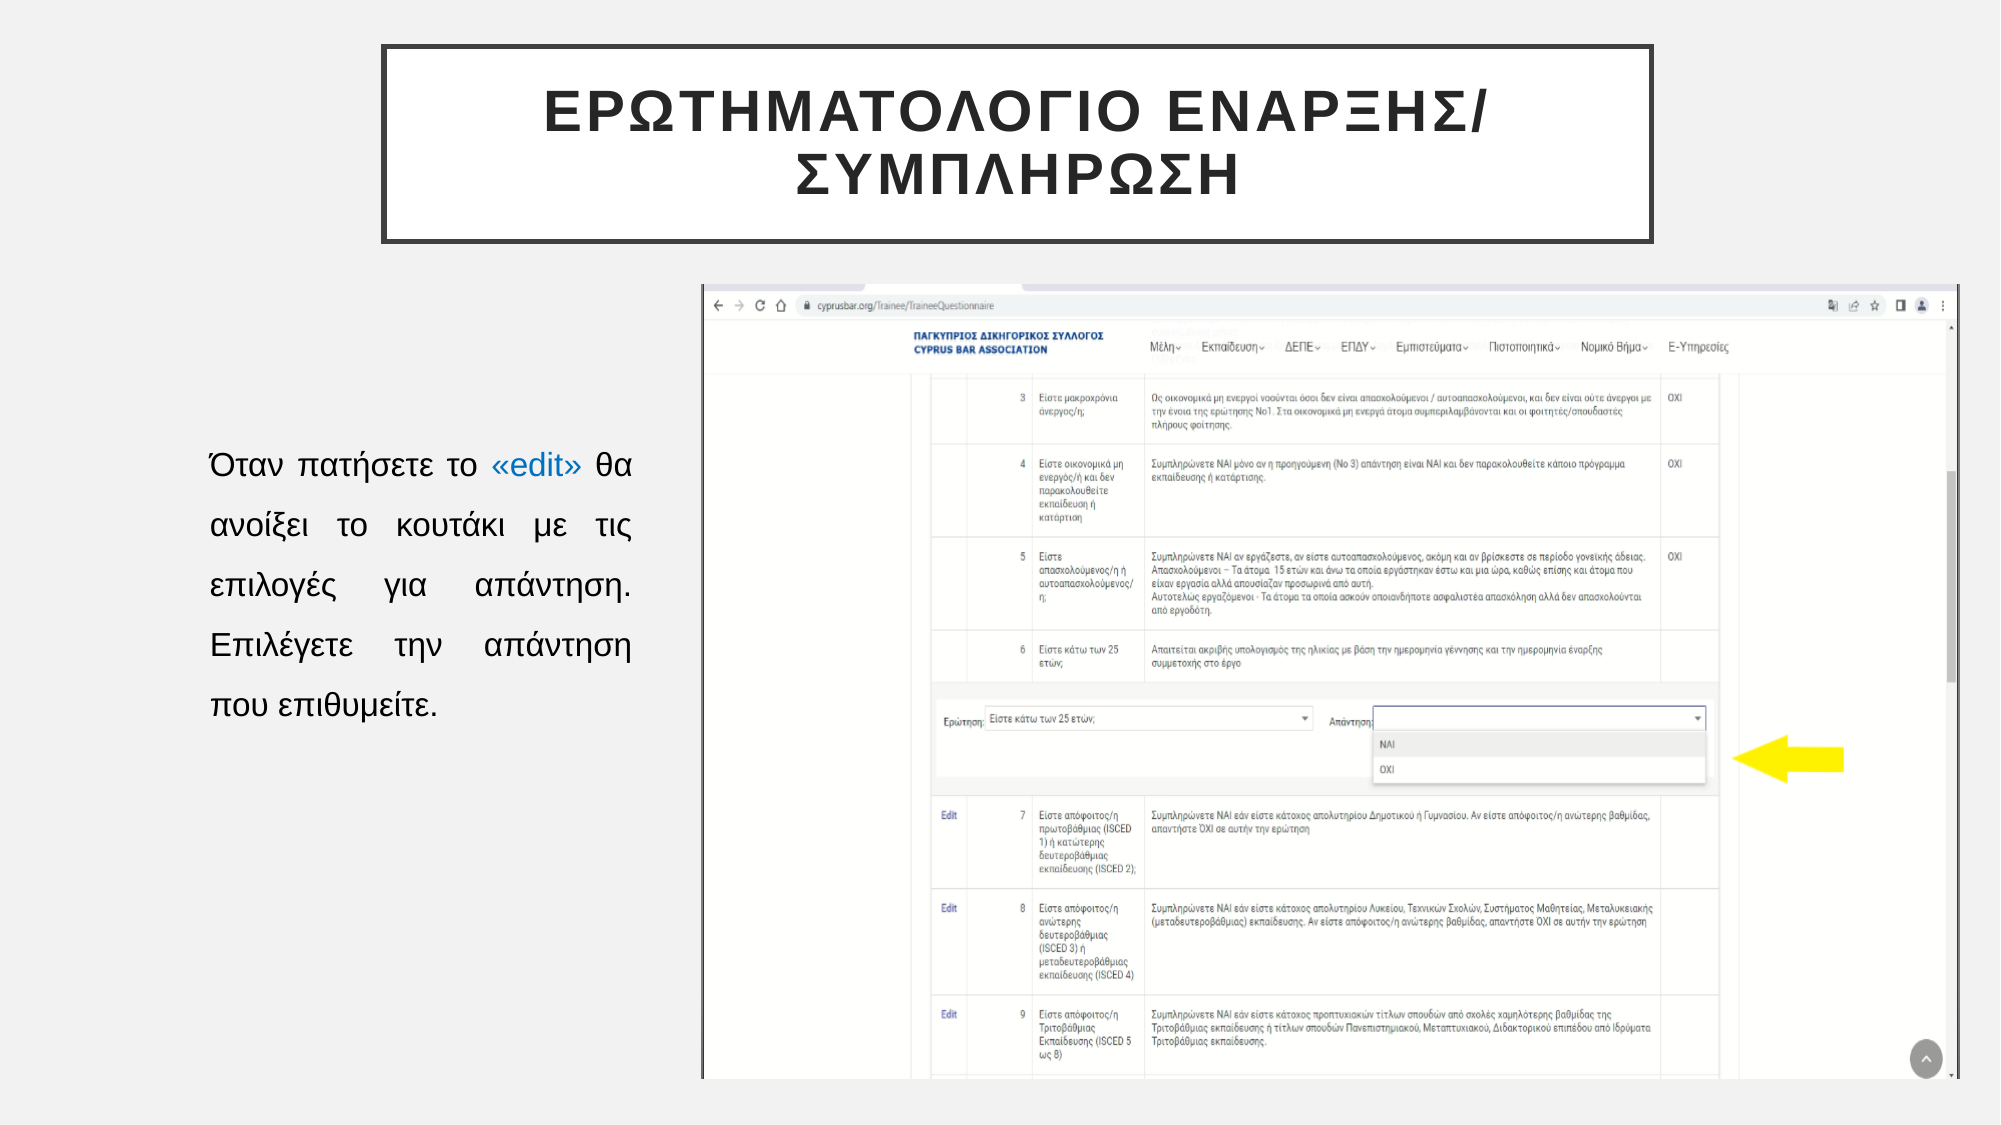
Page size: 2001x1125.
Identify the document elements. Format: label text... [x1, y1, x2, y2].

picture [701, 284, 1960, 1079]
text_box Όταν πατήσετε το «edit» θα ανοίξει το κουτάκι με τις επιλογές για απάντηση. Επιλέγετε την απάντηση που επιθυμείτε. [194, 415, 648, 731]
title Ερωτηματολογιο εναρξης/ Συμπληρωση [381, 44, 1654, 244]
